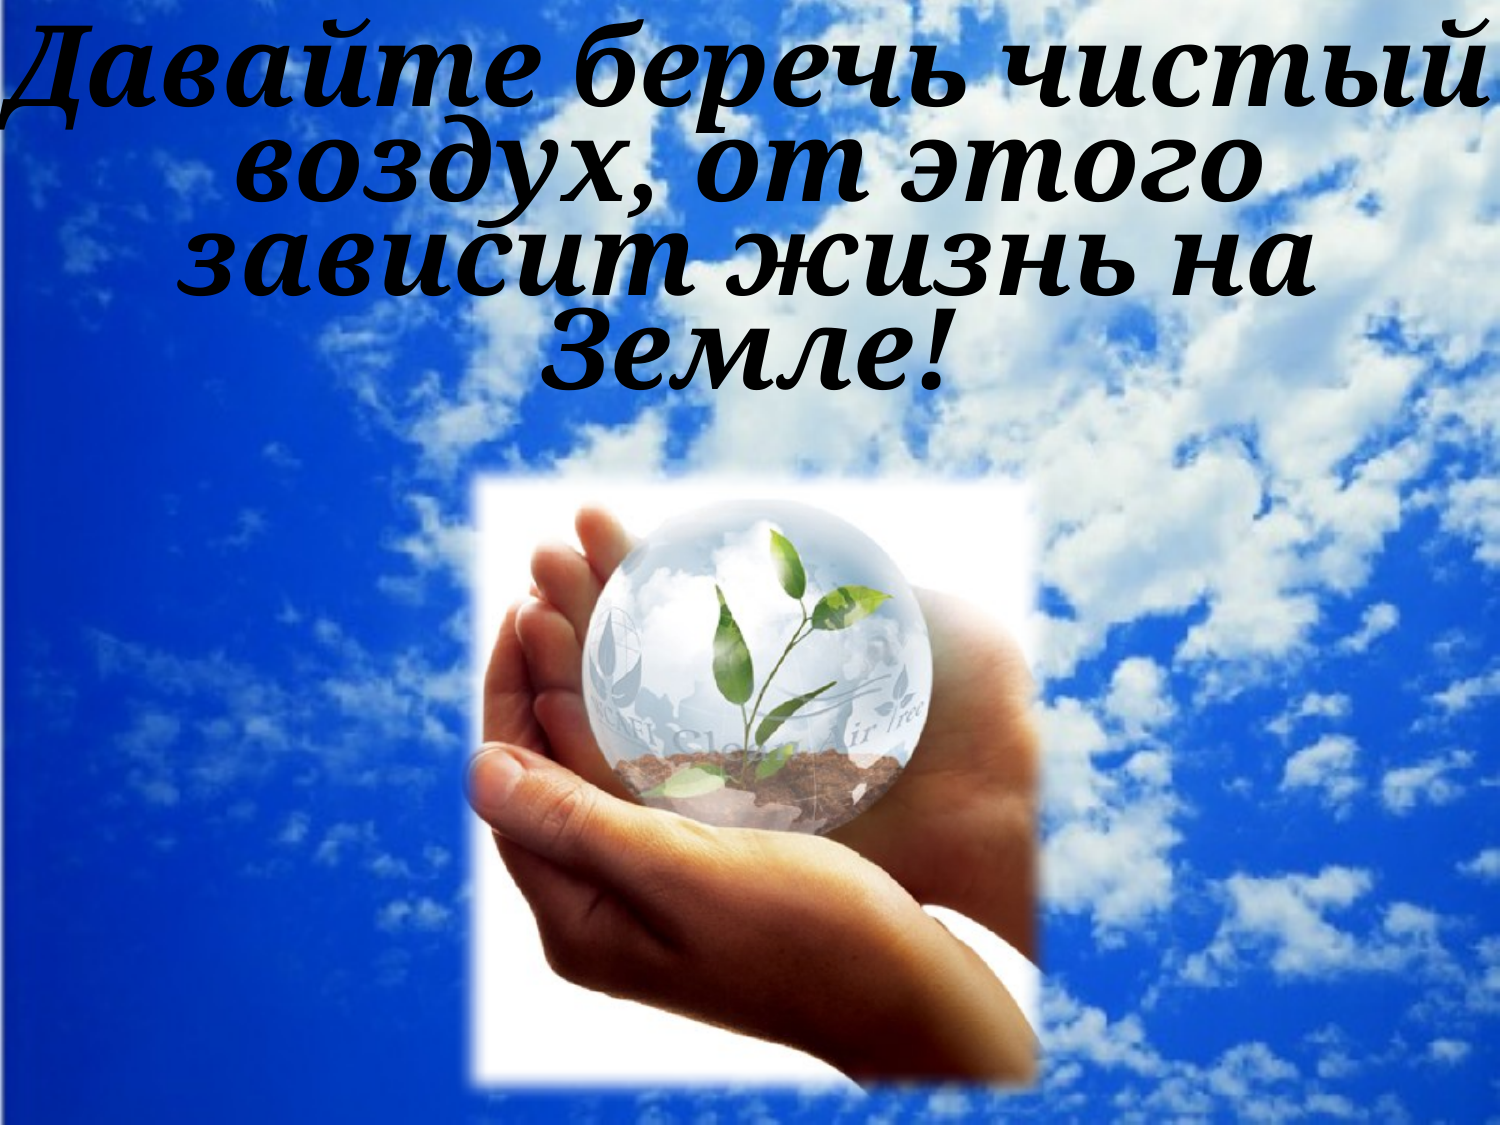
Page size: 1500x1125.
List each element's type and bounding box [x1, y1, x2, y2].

picture [0, 0, 1500, 1125]
list [454, 455, 1055, 1103]
